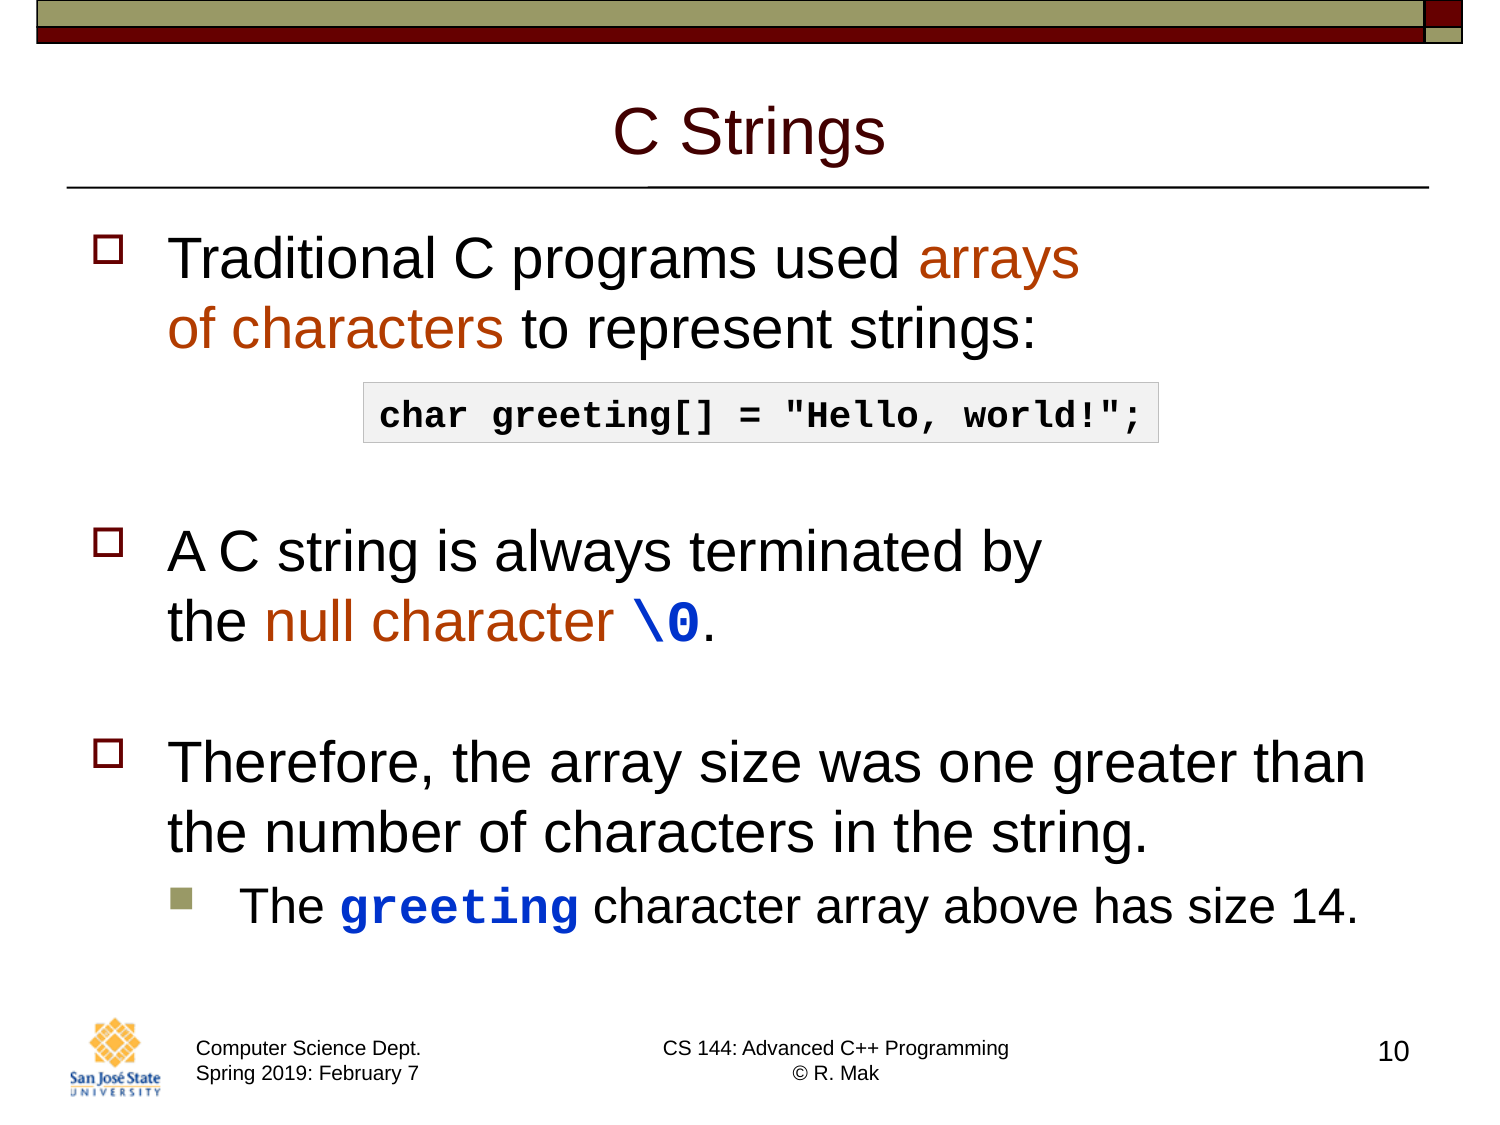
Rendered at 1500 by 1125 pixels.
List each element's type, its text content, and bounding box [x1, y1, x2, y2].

text_box char greeting[] = "Hello, world!"; [363, 382, 1159, 443]
title C Strings [75, 67, 1425, 175]
slide_number 10 [1320, 1025, 1425, 1100]
list Traditional C programs used arrays of characters to represent strings: A C string is always terminated by the null character \0. Therefore, the array size was one greater than the number of characters in the string. The greeting character array above has size 14. [75, 212, 1425, 1006]
picture [60, 1012, 166, 1112]
